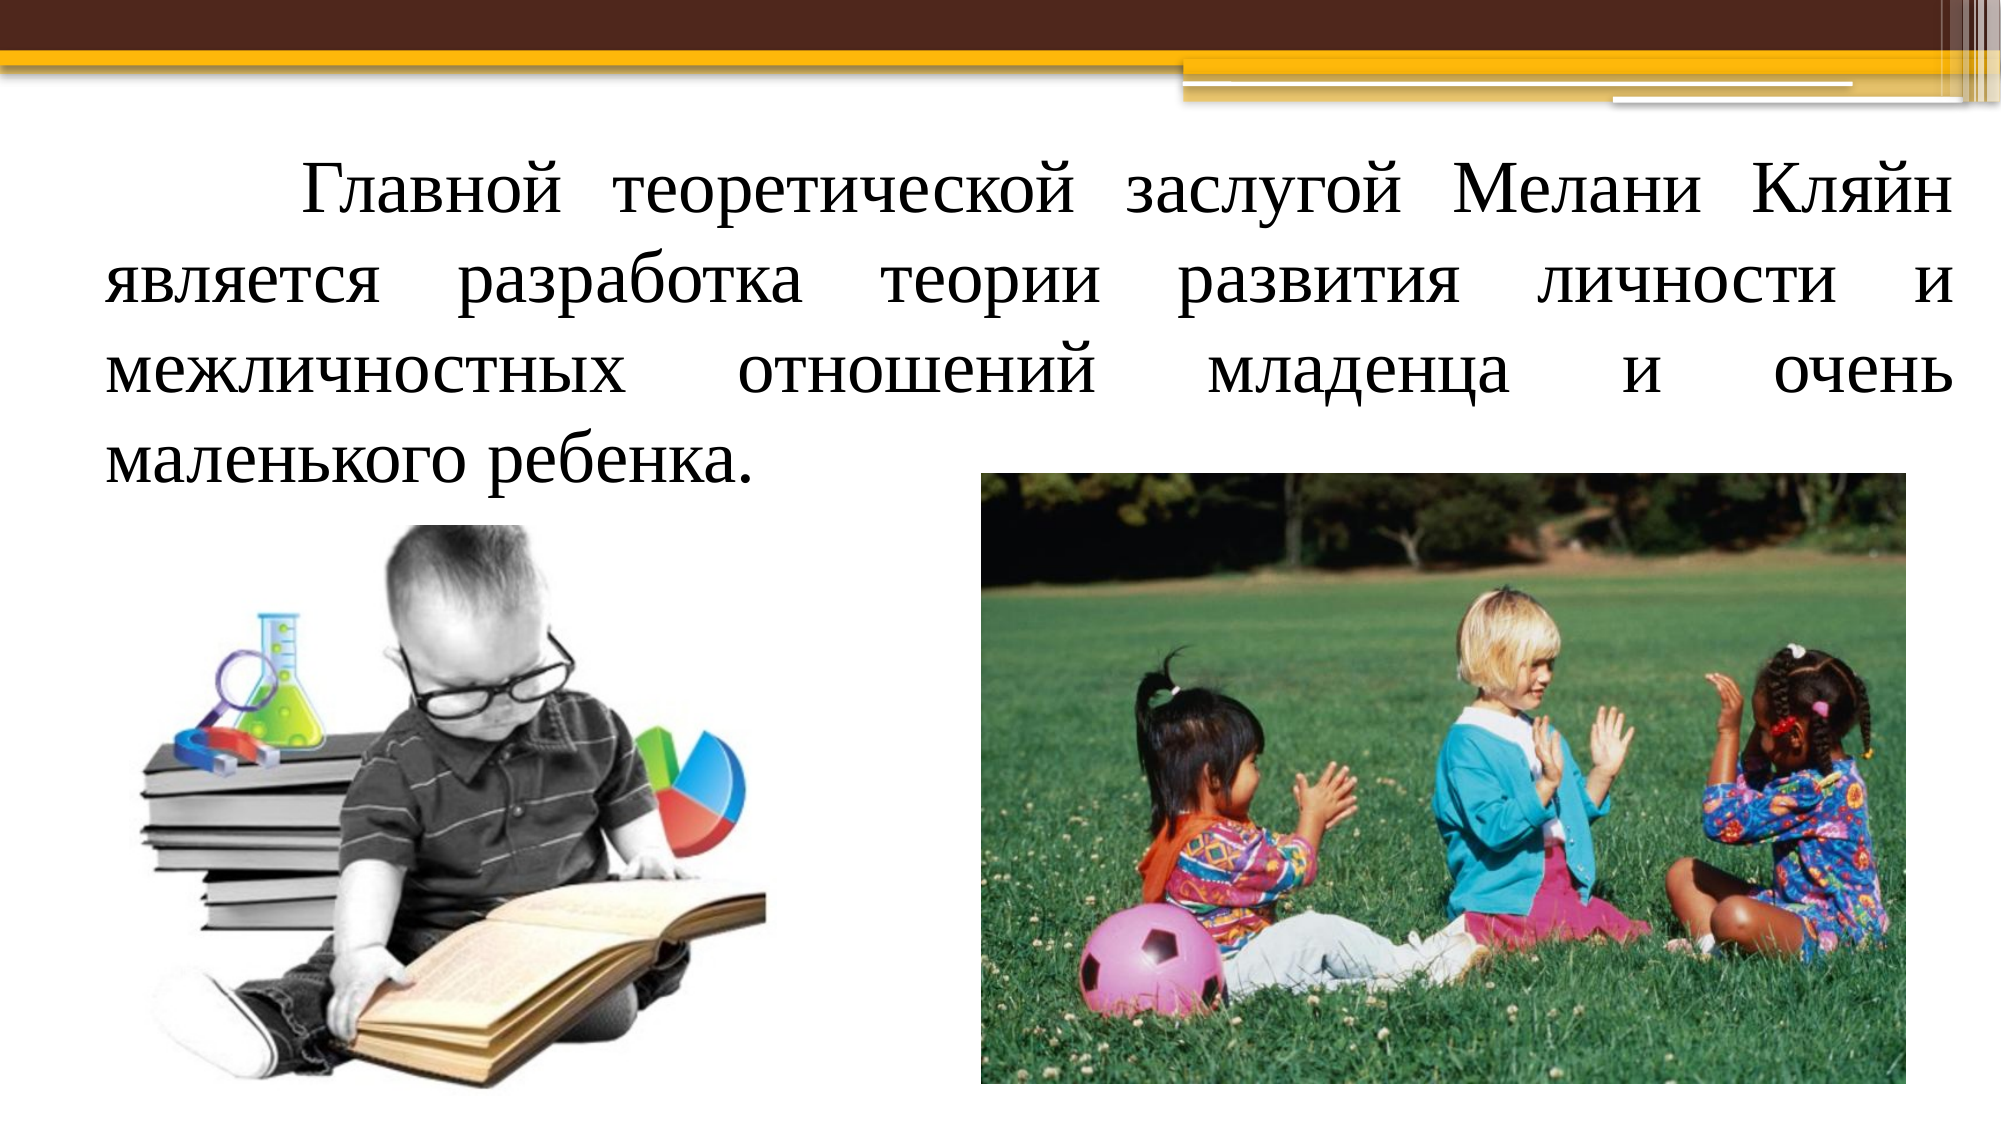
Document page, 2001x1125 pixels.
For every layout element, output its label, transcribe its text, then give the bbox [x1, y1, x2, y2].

picture [129, 525, 778, 1097]
picture [980, 473, 1906, 1085]
list Главной теоретической заслугой Мелани Кляйн является разработка теории развития личности и межличностных отношений младенца и очень маленького ребенка. [30, 130, 1972, 840]
